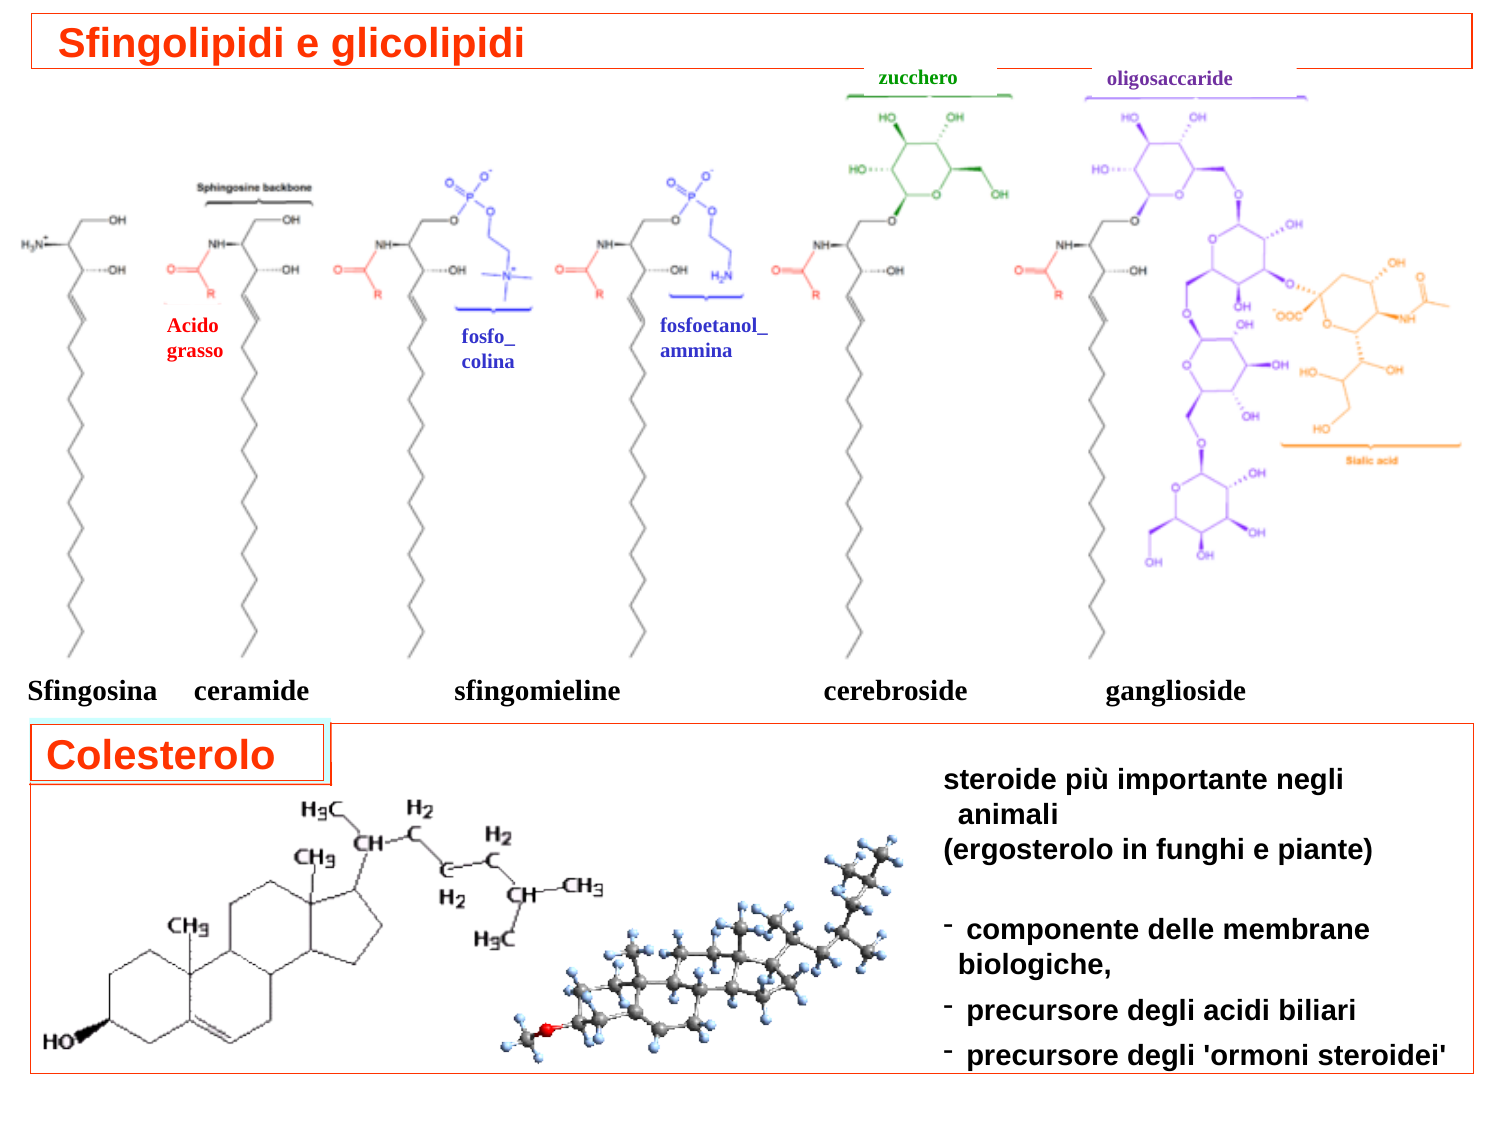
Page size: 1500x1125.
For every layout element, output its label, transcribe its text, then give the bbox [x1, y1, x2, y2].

text_box Sfingolipidi e glicolipidi [31, 13, 1473, 53]
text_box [0, 55, 1500, 715]
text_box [27, 726, 1474, 1091]
